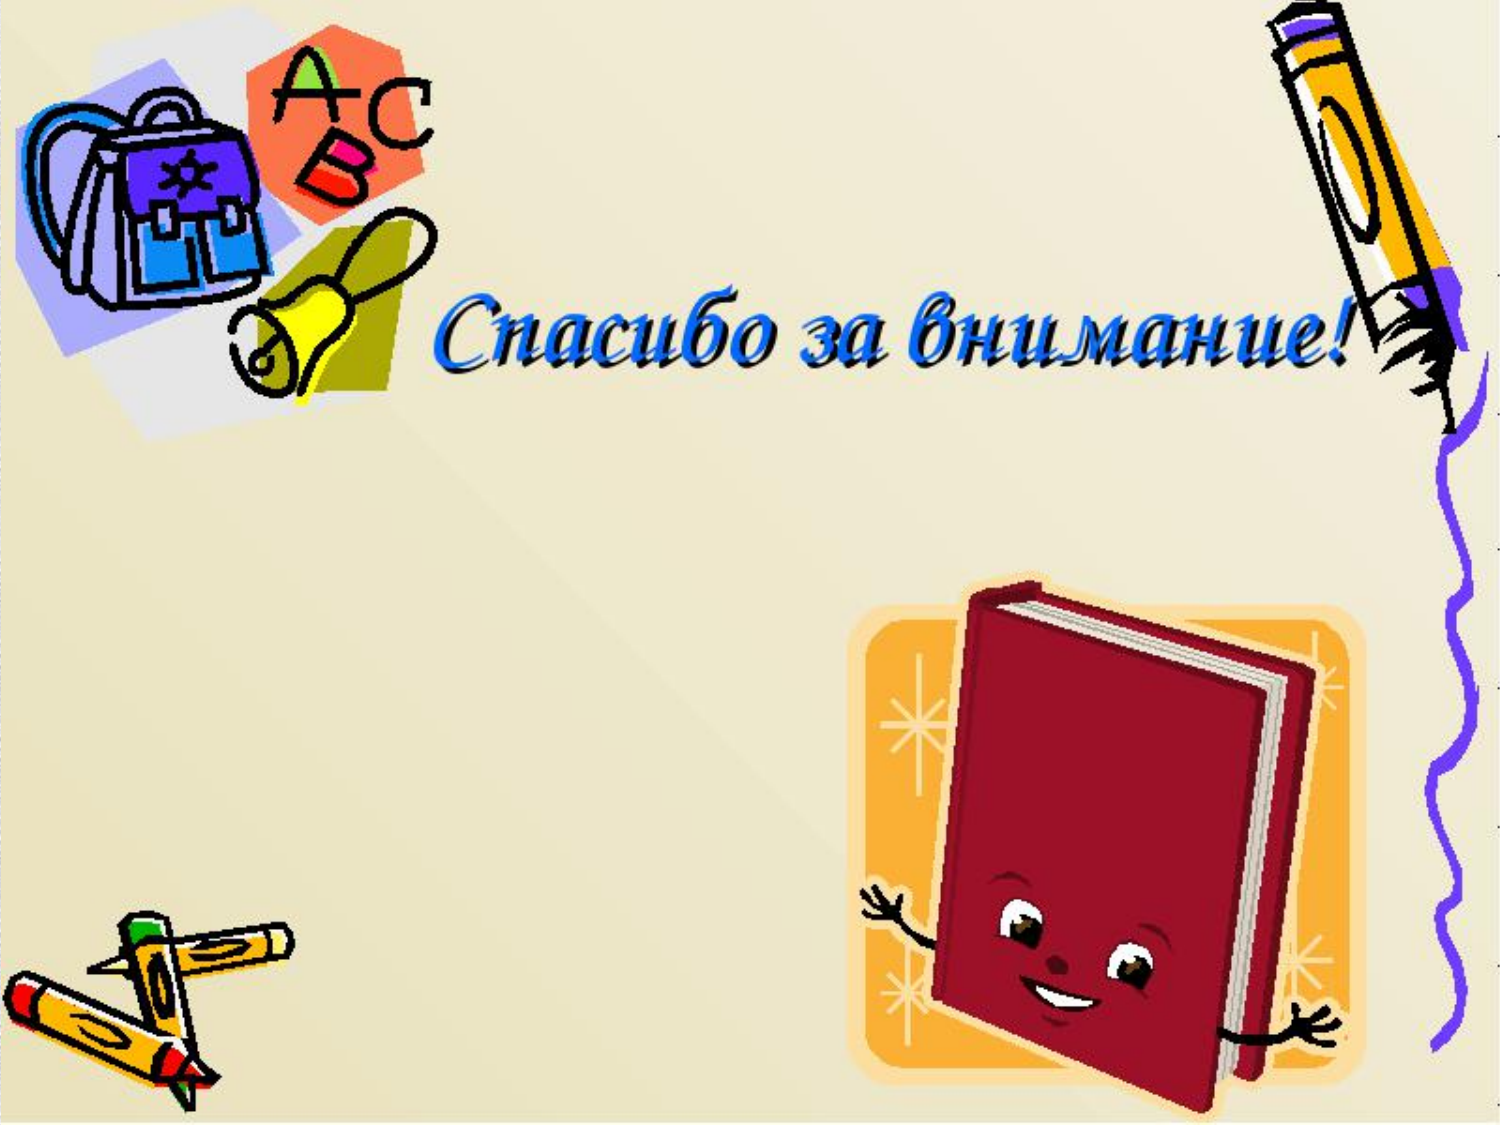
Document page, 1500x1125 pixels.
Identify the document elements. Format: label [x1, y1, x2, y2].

list [0, 0, 1500, 1125]
